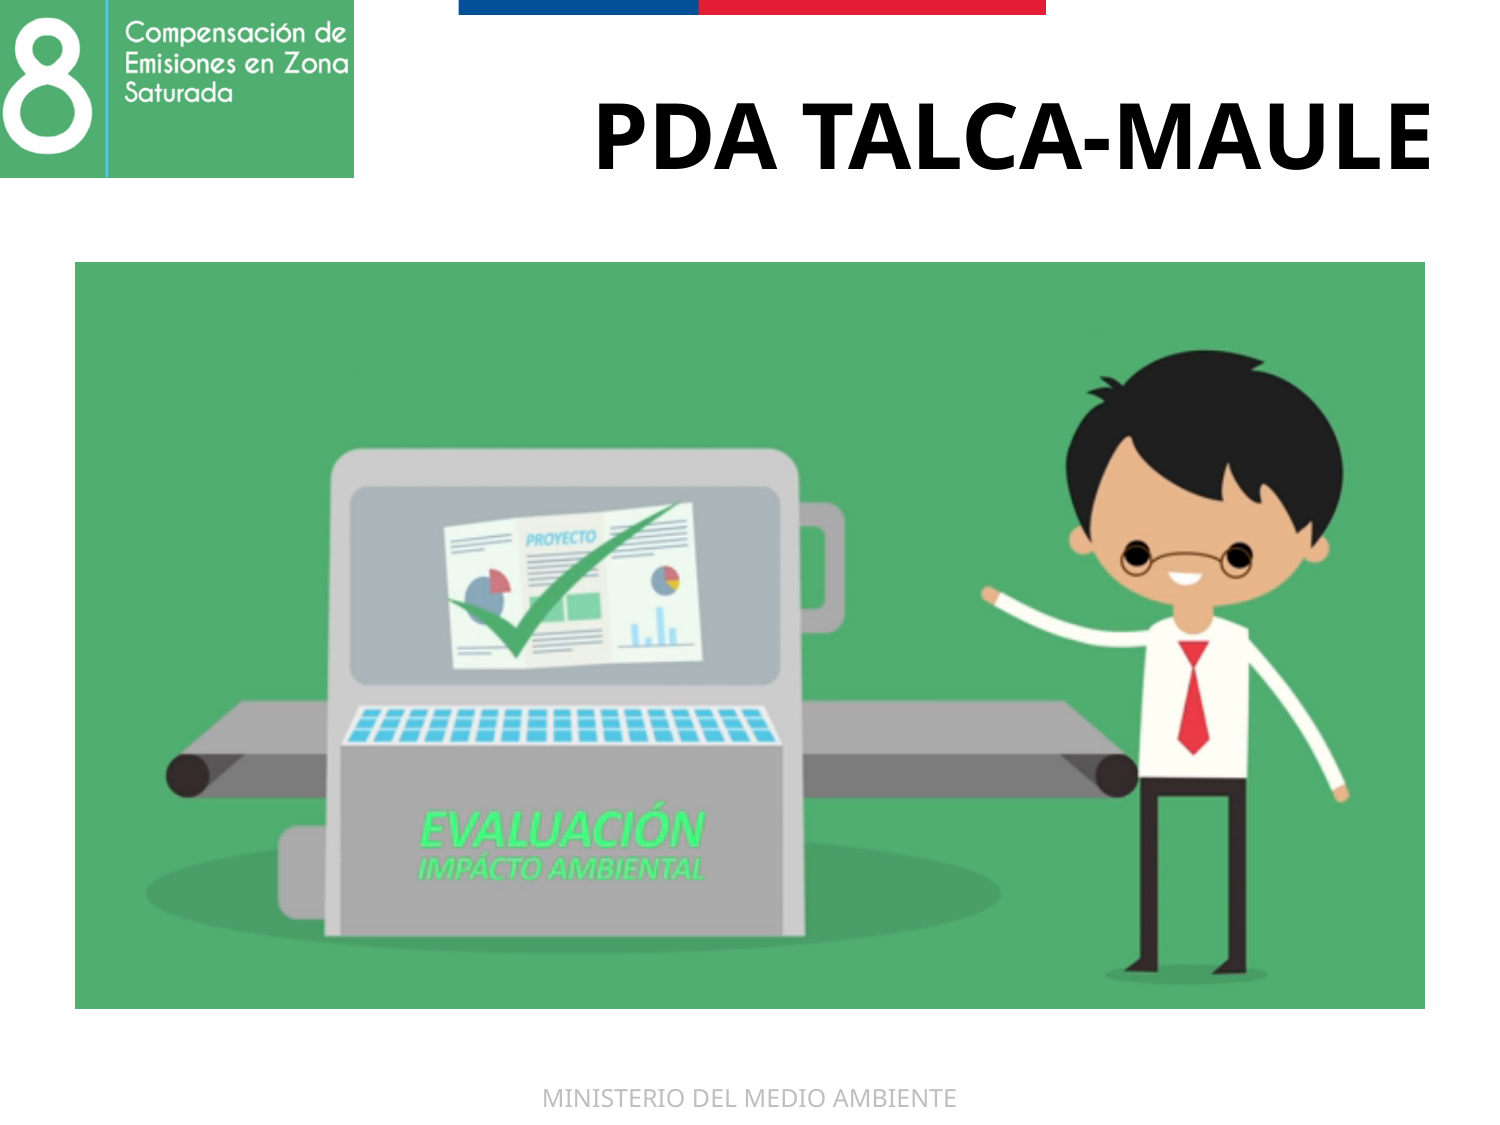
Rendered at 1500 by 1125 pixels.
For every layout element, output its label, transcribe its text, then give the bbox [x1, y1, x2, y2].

picture [0, 0, 354, 178]
picture [74, 262, 1426, 1009]
text_box PDA TALCA-MAULE [99, 70, 1450, 258]
